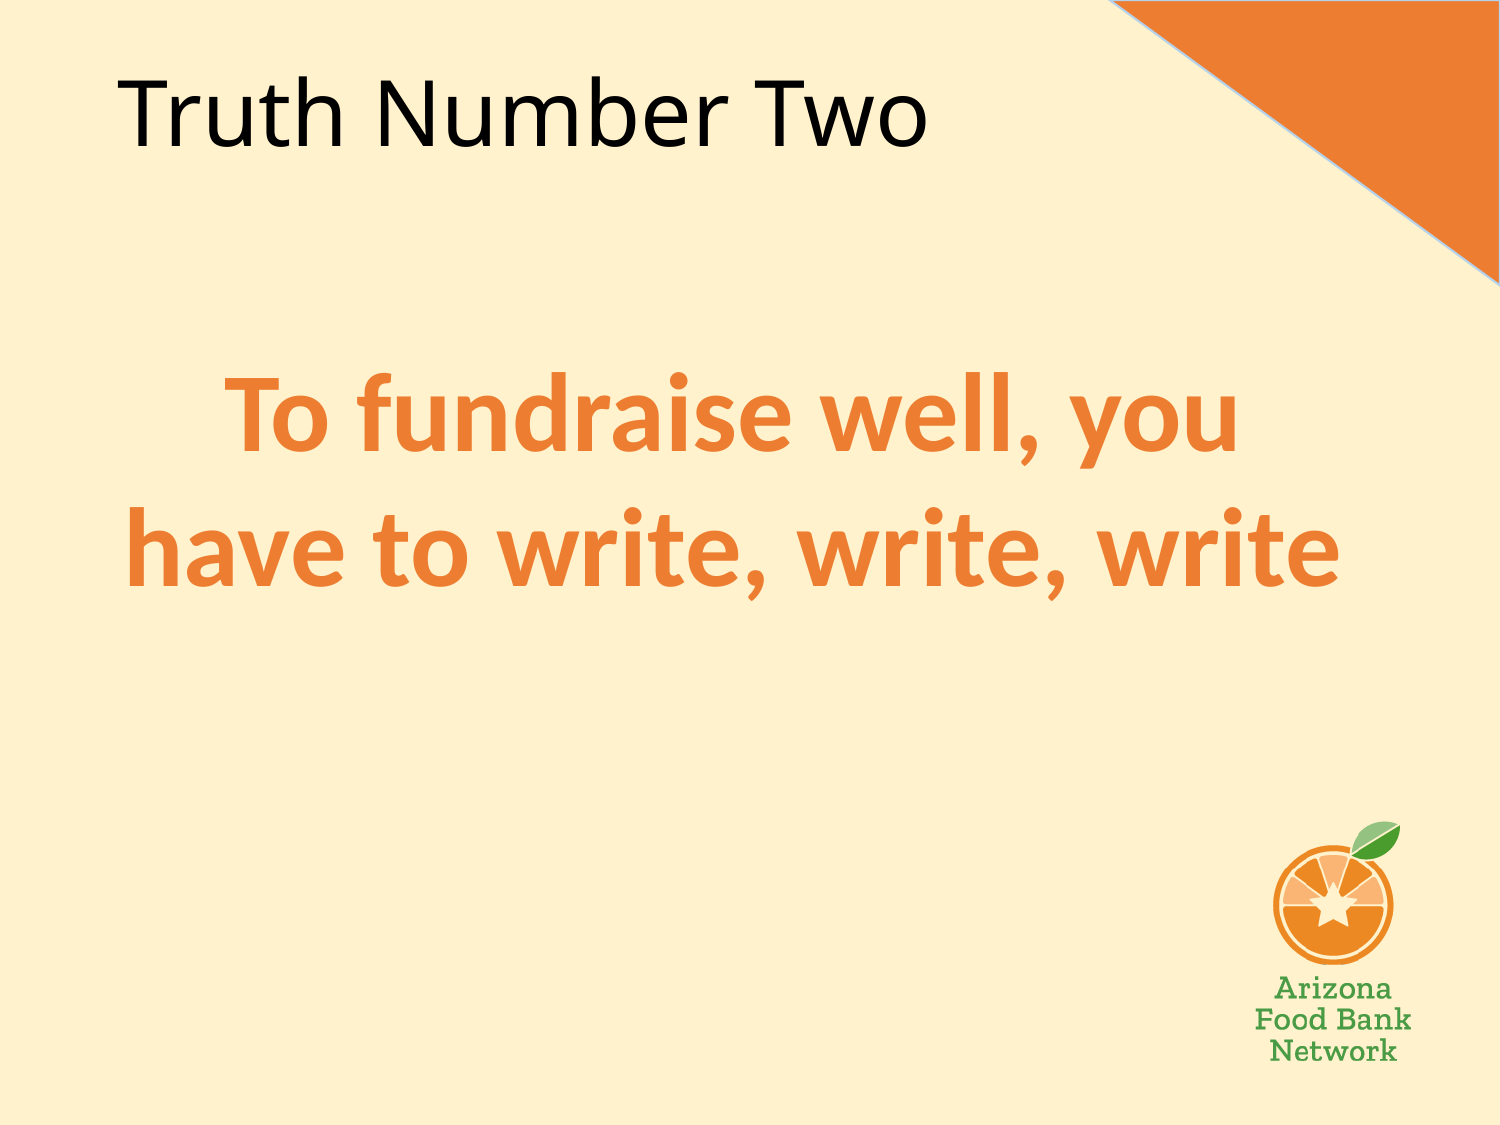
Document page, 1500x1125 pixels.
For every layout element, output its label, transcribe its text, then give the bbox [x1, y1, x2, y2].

title Truth Number Two [103, 59, 1053, 192]
text_box To fundraise well, you have to write, write, write [103, 331, 1365, 617]
picture [1255, 821, 1411, 1061]
